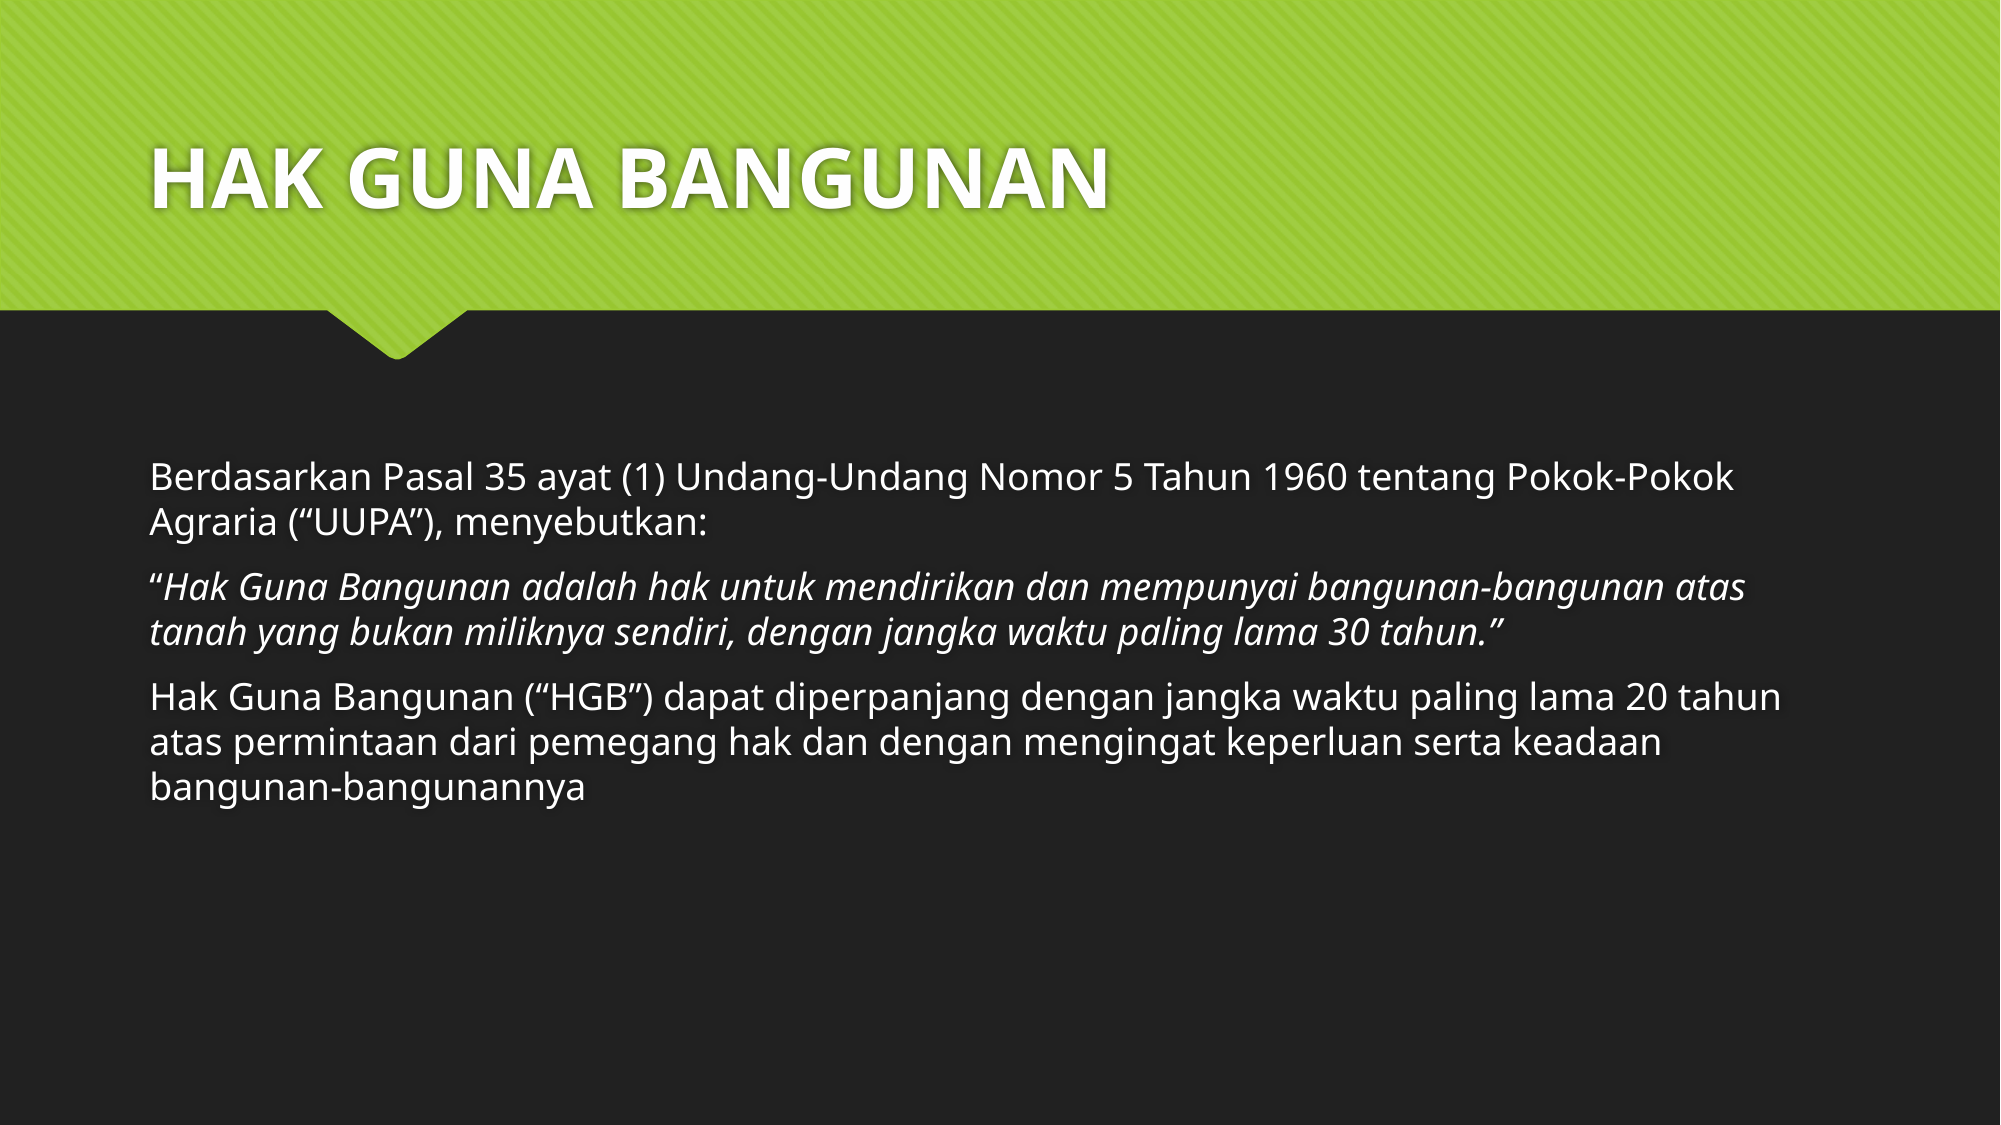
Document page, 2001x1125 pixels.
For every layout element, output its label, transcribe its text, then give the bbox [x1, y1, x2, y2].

title HAK GUNA BANGUNAN [132, 73, 1868, 233]
list Berdasarkan Pasal 35 ayat (1) Undang-Undang Nomor 5 Tahun 1960 tentang Pokok-Pokok Agraria (“UUPA”), menyebutkan: “Hak Guna Bangunan adalah hak untuk mendirikan dan mempunyai bangunan-bangunan atas tanah yang bukan miliknya sendiri, dengan jangka waktu paling lama 30 tahun.” Hak Guna Bangunan (“HGB”) dapat diperpanjang dengan jangka waktu paling lama 20 tahun atas permintaan dari pemegang hak dan dengan mengingat keperluan serta keadaan bangunan-bangunannya [134, 364, 1866, 962]
